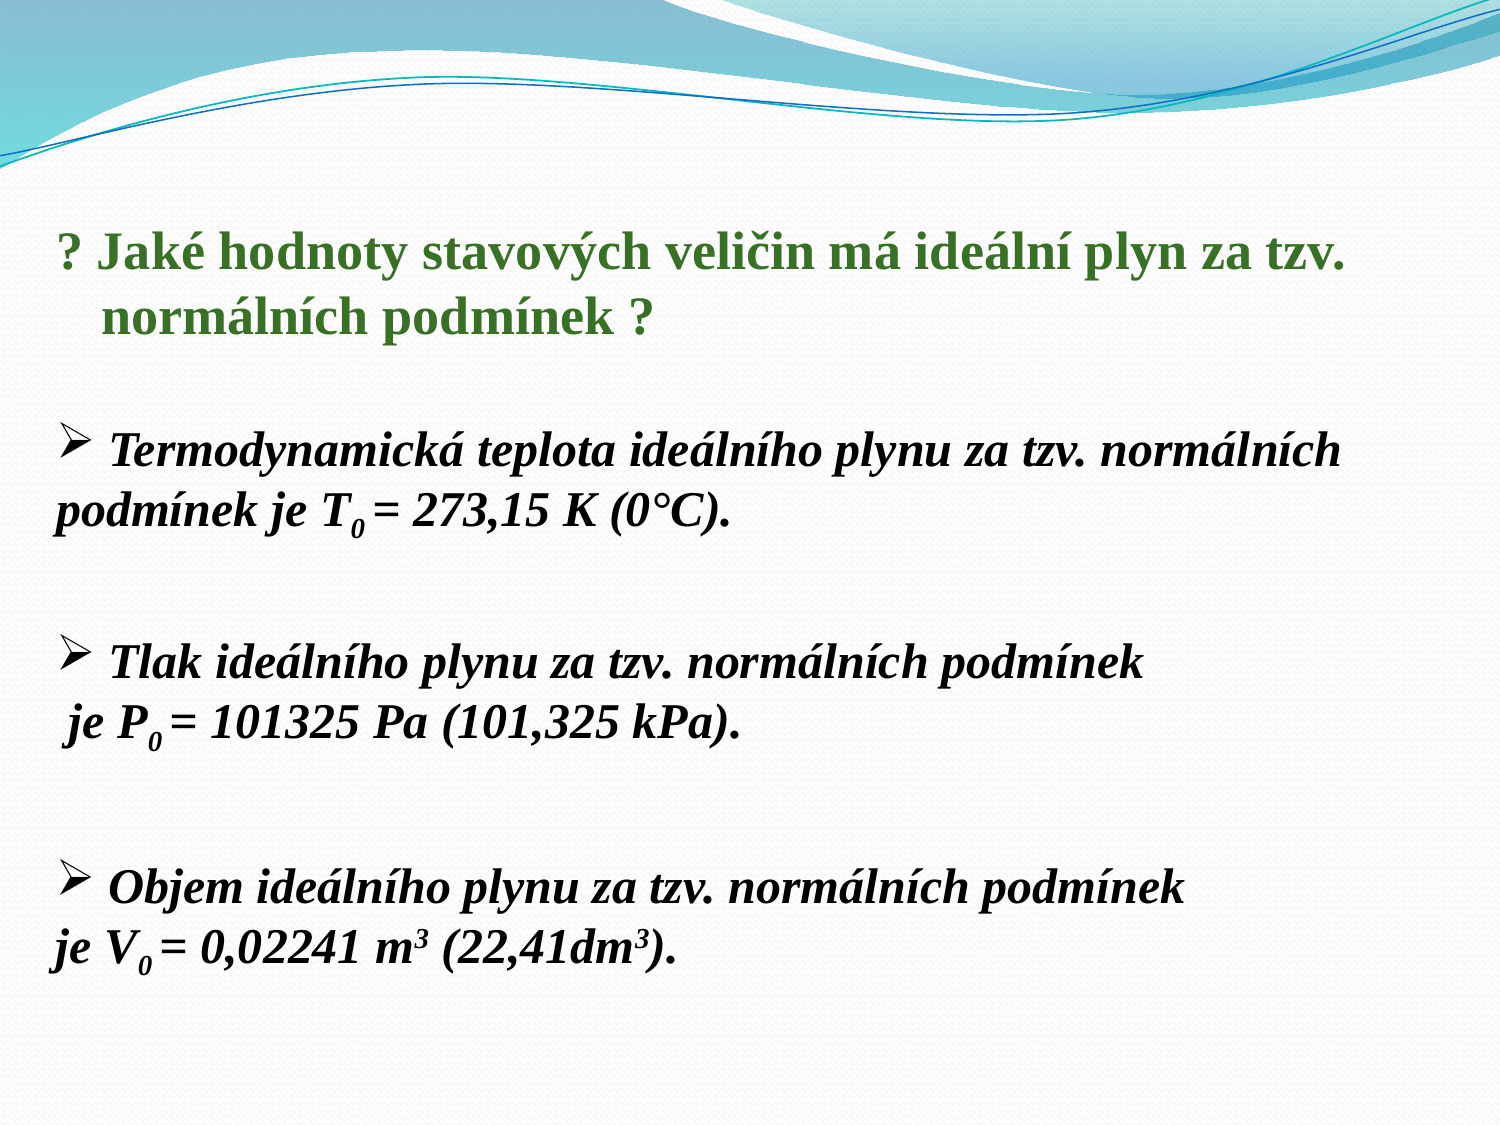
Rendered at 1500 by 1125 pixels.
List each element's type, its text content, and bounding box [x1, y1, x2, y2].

text_box Objem ideálního plynu za tzv. normálních podmínek je V0 = 0,02241 m3 (22,41dm3). [41, 845, 1471, 989]
text_box Termodynamická teplota ideálního plynu za tzv. normálních podmínek je T0 = 273,15 K (0°C). [41, 408, 1496, 552]
text_box ? Jaké hodnoty stavových veličin má ideální plyn za tzv. normálních podmínek ? [41, 208, 1471, 353]
text_box Tlak ideálního plynu za tzv. normálních podmínek je P0 = 101325 Pa (101,325 kPa). [41, 621, 1447, 765]
